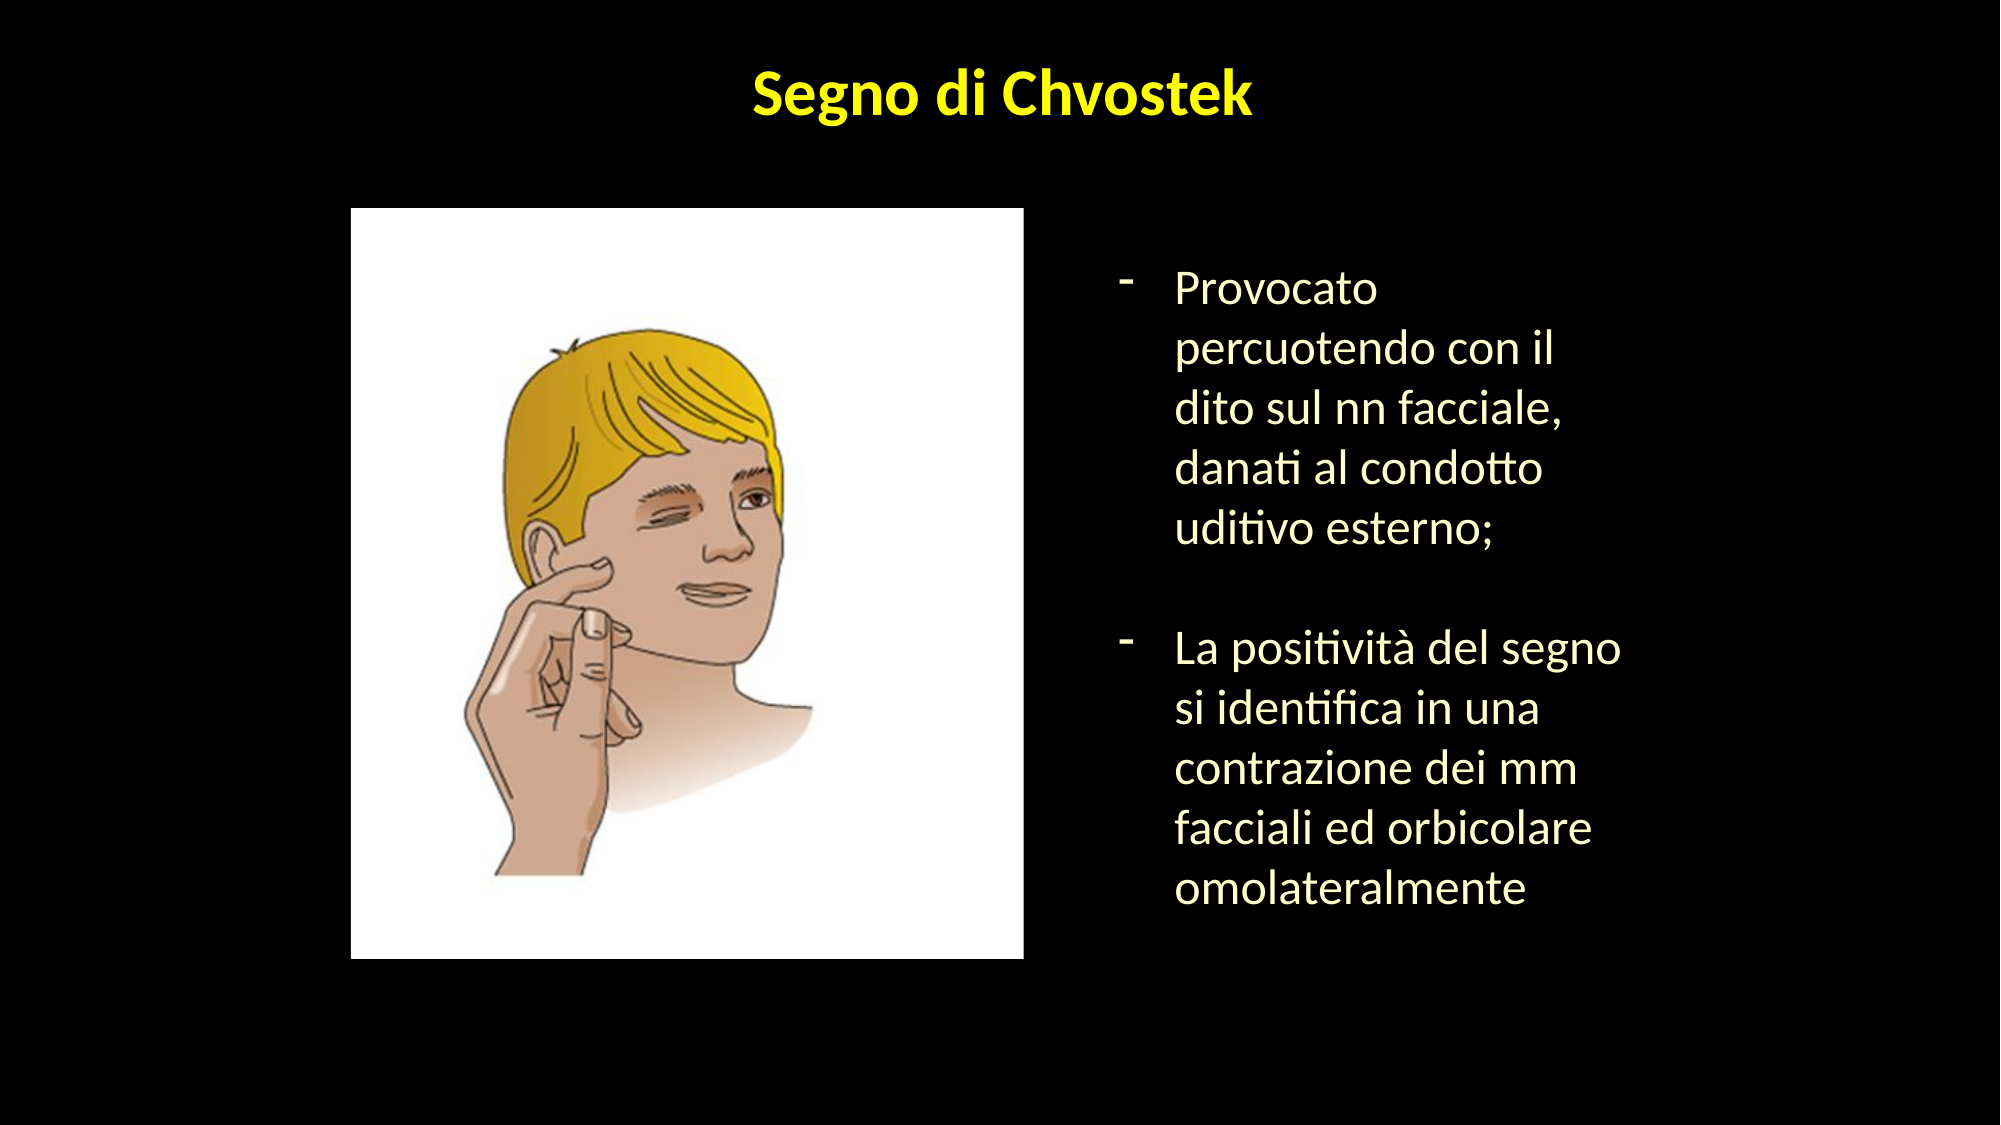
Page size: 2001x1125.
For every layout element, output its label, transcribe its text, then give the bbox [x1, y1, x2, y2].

text_box Provocato percuotendo con il dito sul nn facciale, danati al condotto uditivo esterno; La positività del segno si identifica in una contrazione dei mm facciali ed orbicolare omolateralmente [1103, 247, 1650, 922]
text_box Segno di Chvostek [737, 41, 1269, 137]
picture [350, 208, 1024, 960]
